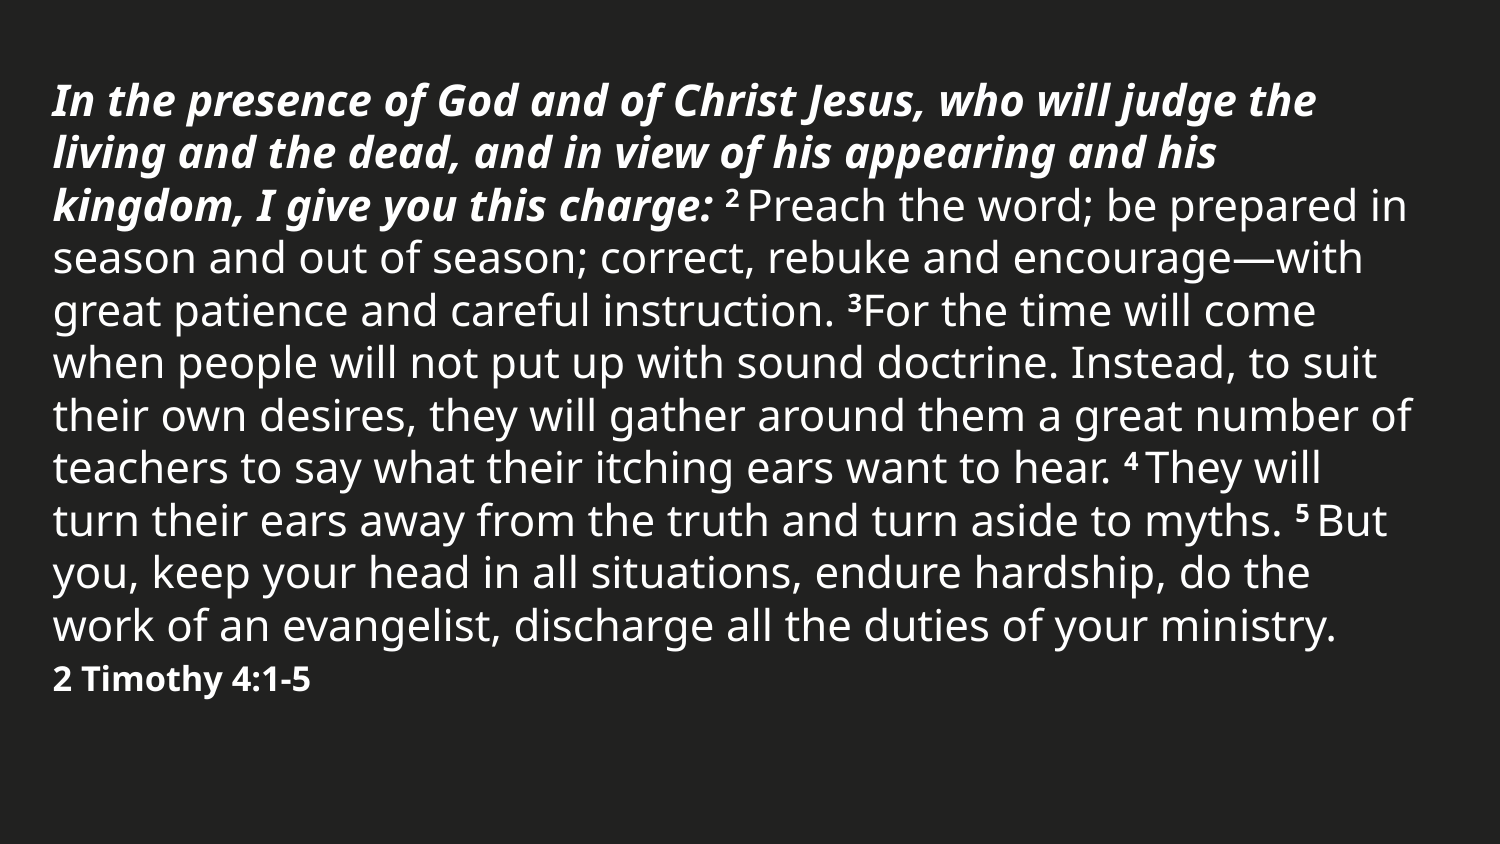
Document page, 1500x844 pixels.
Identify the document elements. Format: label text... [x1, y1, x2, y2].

list In the presence of God and of Christ Jesus, who will judge the living and the dead, and in view of his appearing and his kingdom, I give you this charge: 2 Preach the word; be prepared in season and out of season; correct, rebuke and encourage—with great patience and careful instruction. 3For the time will come when people will not put up with sound doctrine. Instead, to suit their own desires, they will gather around them a great number of teachers to say what their itching ears want to hear. 4 They will turn their ears away from the truth and turn aside to myths. 5 But you, keep your head in all situations, endure hardship, do the work of an evangelist, discharge all the duties of your ministry. 2 Timothy 4:1-5 [37, 64, 1431, 780]
